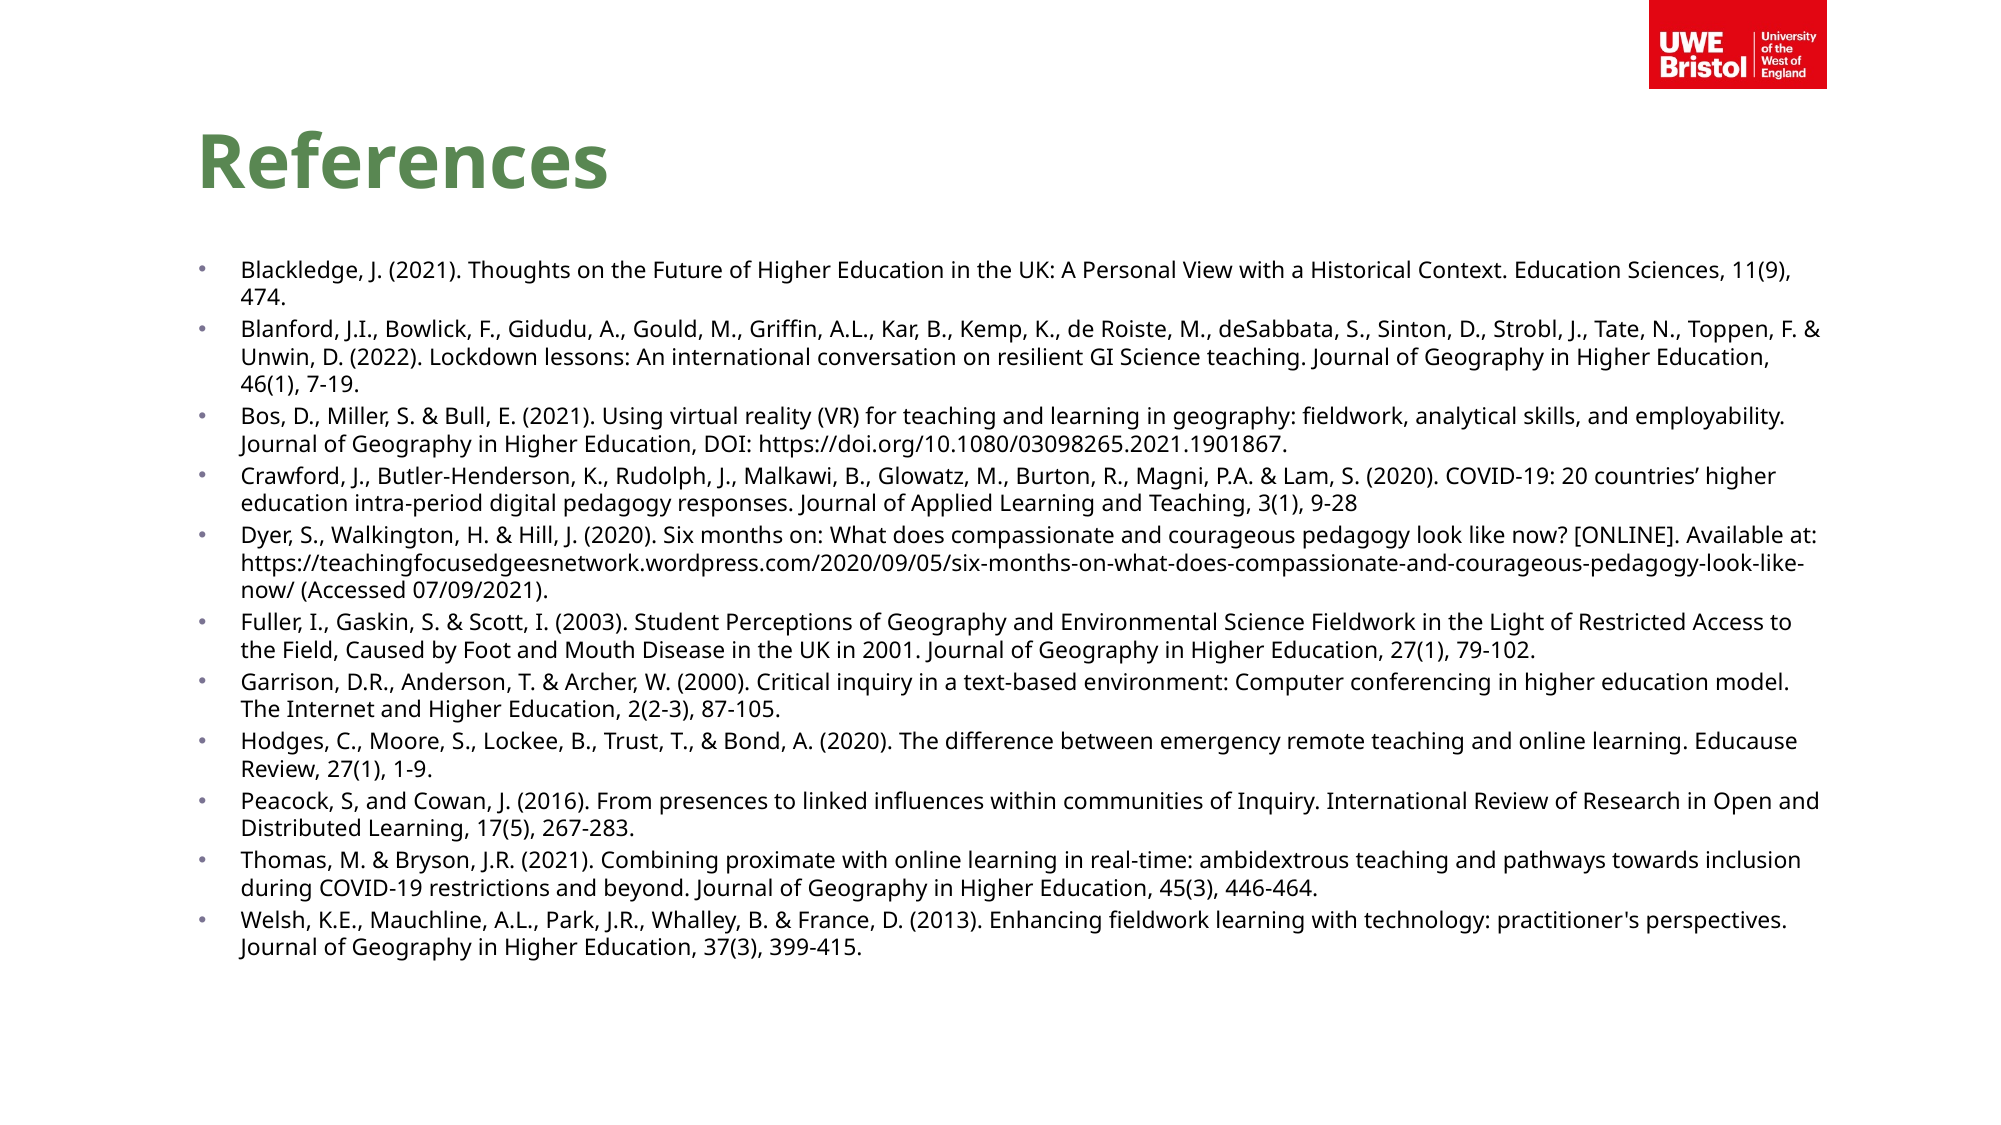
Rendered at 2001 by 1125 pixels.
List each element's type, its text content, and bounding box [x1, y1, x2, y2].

title References [196, 113, 1827, 255]
picture [1649, 0, 1827, 89]
list Blackledge, J. (2021). Thoughts on the Future of Higher Education in the UK: A Personal View with a Historical Context. Education Sciences, 11(9), 474. Blanford, J.I., Bowlick, F., Gidudu, A., Gould, M., Griffin, A.L., Kar, B., Kemp, K., de Roiste, M., deSabbata, S., Sinton, D., Strobl, J., Tate, N., Toppen, F. & Unwin, D. (2022). Lockdown lessons: An international conversation on resilient GI Science teaching. Journal of Geography in Higher Education, 46(1), 7-19. Bos, D., Miller, S. & Bull, E. (2021). Using virtual reality (VR) for teaching and learning in geography: fieldwork, analytical skills, and employability. Journal of Geography in Higher Education, DOI: https://doi.org/10.1080/03098265.2021.1901867. Crawford, J., Butler-Henderson, K., Rudolph, J., Malkawi, B., Glowatz, M., Burton, R., Magni, P.A. & Lam, S. (2020). COVID-19: 20 countries’ higher education intra-period digital pedagogy responses. Journal of Applied Learning and Teaching, 3(1), 9-28 Dyer, S., Walkington, H. & Hill, J. (2020). Six months on: What does compassionate and courageous pedagogy look like now? [ONLINE]. Available at: https://teachingfocusedgeesnetwork.wordpress.com/2020/09/05/six-months-on-what-does-compassionate-and-courageous-pedagogy-look-like-now/ (Accessed 07/09/2021). Fuller, I., Gaskin, S. & Scott, I. (2003). Student Perceptions of Geography and Environmental Science Fieldwork in the Light of Restricted Access to the Field, Caused by Foot and Mouth Disease in the UK in 2001. Journal of Geography in Higher Education, 27(1), 79-102. Garrison, D.R., Anderson, T. & Archer, W. (2000). Critical inquiry in a text-based environment: Computer conferencing in higher education model. The Internet and Higher Education, 2(2-3), 87-105. Hodges, C., Moore, S., Lockee, B., Trust, T., & Bond, A. (2020). The difference between emergency remote teaching and online learning. Educause Review, 27(1), 1-9. Peacock, S, and Cowan, J. (2016). From presences to linked influences within communities of Inquiry. International Review of Research in Open and Distributed Learning, 17(5), 267-283. Thomas, M. & Bryson, J.R. (2021). Combining proximate with online learning in real-time: ambidextrous teaching and pathways towards inclusion during COVID-19 restrictions and beyond. Journal of Geography in Higher Education, 45(3), 446-464. Welsh, K.E., Mauchline, A.L., Park, J.R., Whalley, B. & France, D. (2013). Enhancing fieldwork learning with technology: practitioner's perspectives. Journal of Geography in Higher Education, 37(3), 399-415. [196, 255, 1827, 1035]
